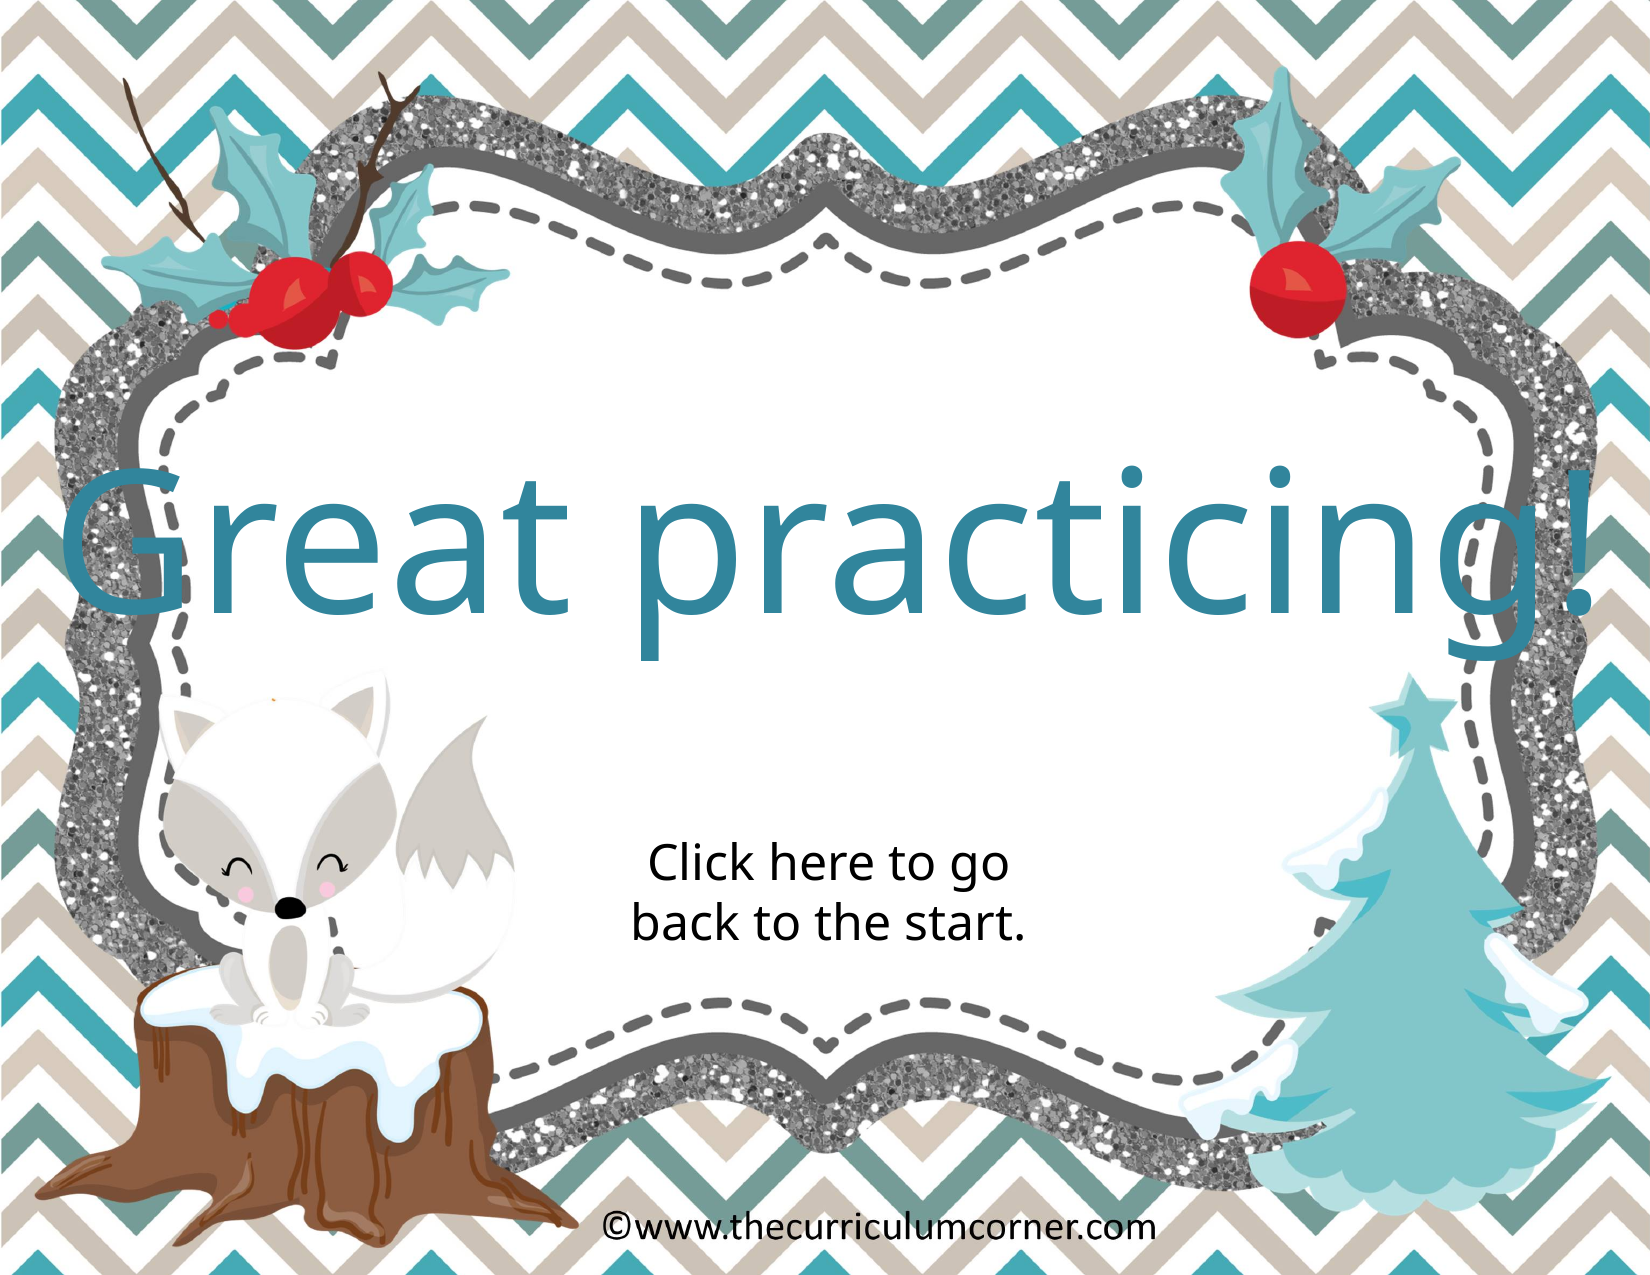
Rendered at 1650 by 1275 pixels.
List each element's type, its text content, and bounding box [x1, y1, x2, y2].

picture [0, 0, 1650, 1275]
text_box Great practicing! [37, 405, 1622, 661]
text_box Click here to go back to the start. [587, 823, 1071, 959]
